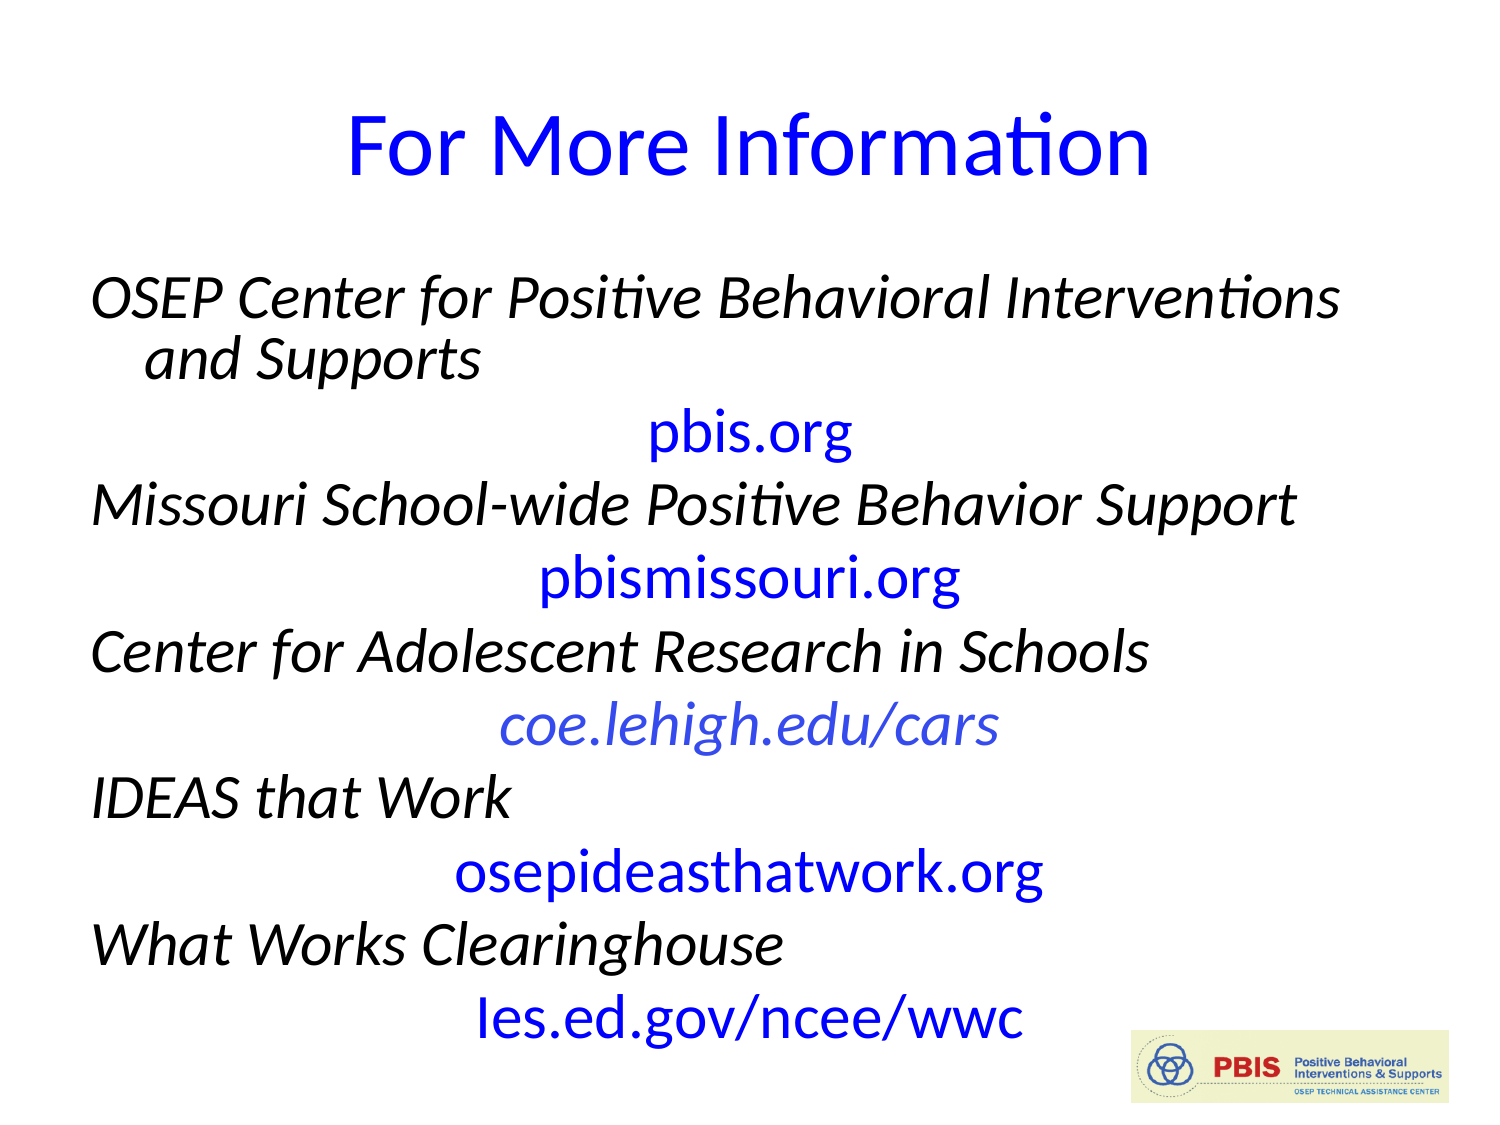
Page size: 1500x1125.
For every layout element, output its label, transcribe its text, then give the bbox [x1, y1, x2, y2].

title For More Information [75, 45, 1425, 233]
picture [1131, 1030, 1449, 1103]
list OSEP Center for Positive Behavioral Interventions and Supports pbis.org Missouri School-wide Positive Behavior Support pbismissouri.org Center for Adolescent Research in Schools coe.lehigh.edu/cars IDEAS that Work osepideasthatwork.org What Works Clearinghouse Ies.ed.gov/ncee/wwc [75, 262, 1425, 1063]
